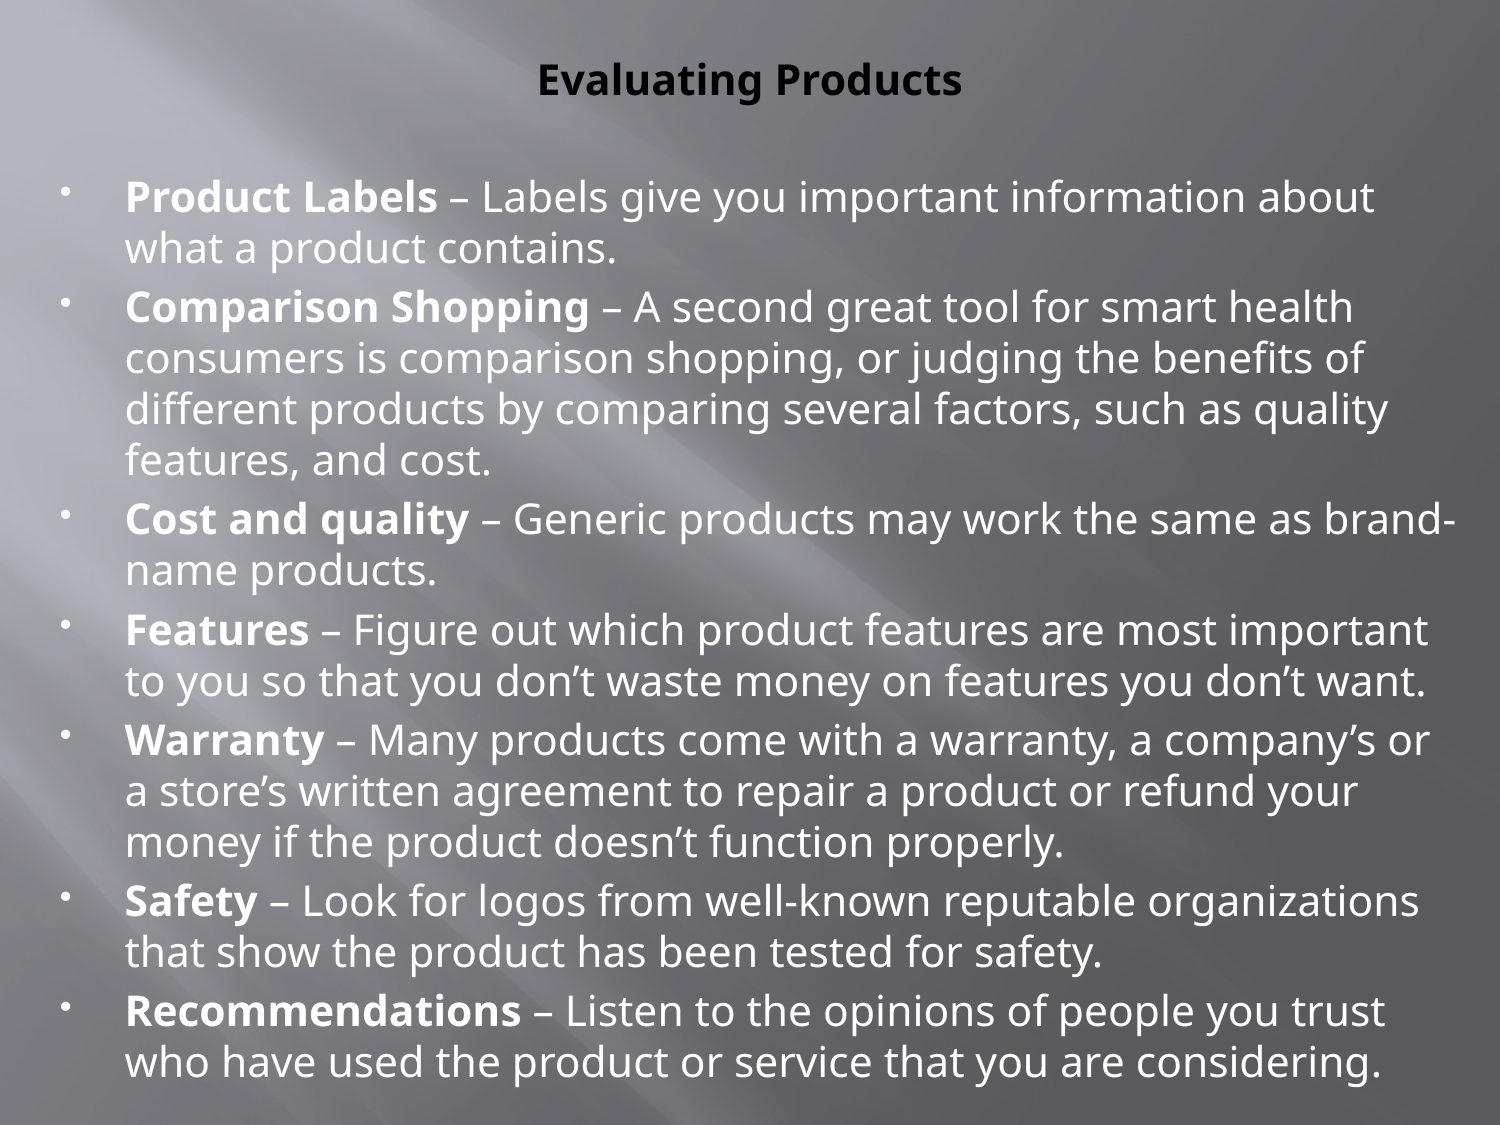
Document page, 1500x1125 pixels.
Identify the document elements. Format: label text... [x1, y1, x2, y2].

title Evaluating Products [75, 45, 1425, 162]
list Product Labels – Labels give you important information about what a product contains. Comparison Shopping – A second great tool for smart health consumers is comparison shopping, or judging the benefits of different products by comparing several factors, such as quality features, and cost. Cost and quality – Generic products may work the same as brand-name products. Features – Figure out which product features are most important to you so that you don’t waste money on features you don’t want. Warranty – Many products come with a warranty, a company’s or a store’s written agreement to repair a product or refund your money if the product doesn’t function properly. Safety – Look for logos from well-known reputable organizations that show the product has been tested for safety. Recommendations – Listen to the opinions of people you trust who have used the product or service that you are considering. [24, 162, 1475, 1113]
